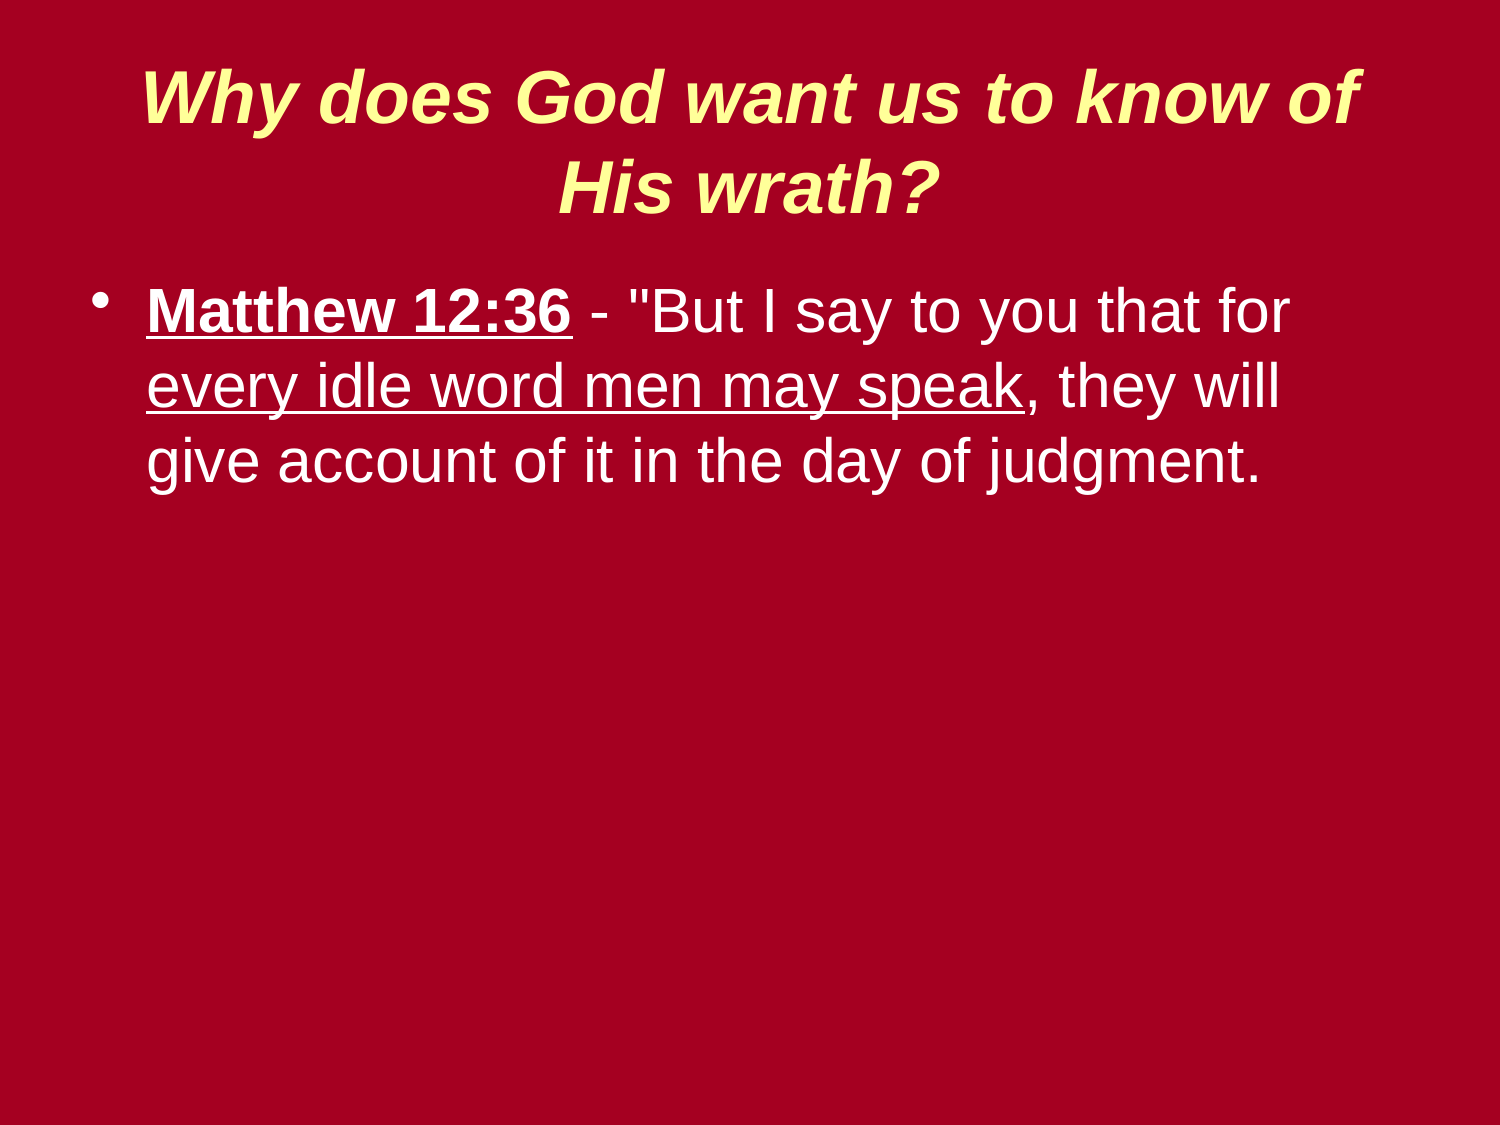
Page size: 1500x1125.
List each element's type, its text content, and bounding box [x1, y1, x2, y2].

list Matthew 12:36 - "But I say to you that for every idle word men may speak, they will give account of it in the day of judgment. [75, 262, 1425, 1005]
title Why does God want us to know of His wrath? [75, 45, 1425, 233]
